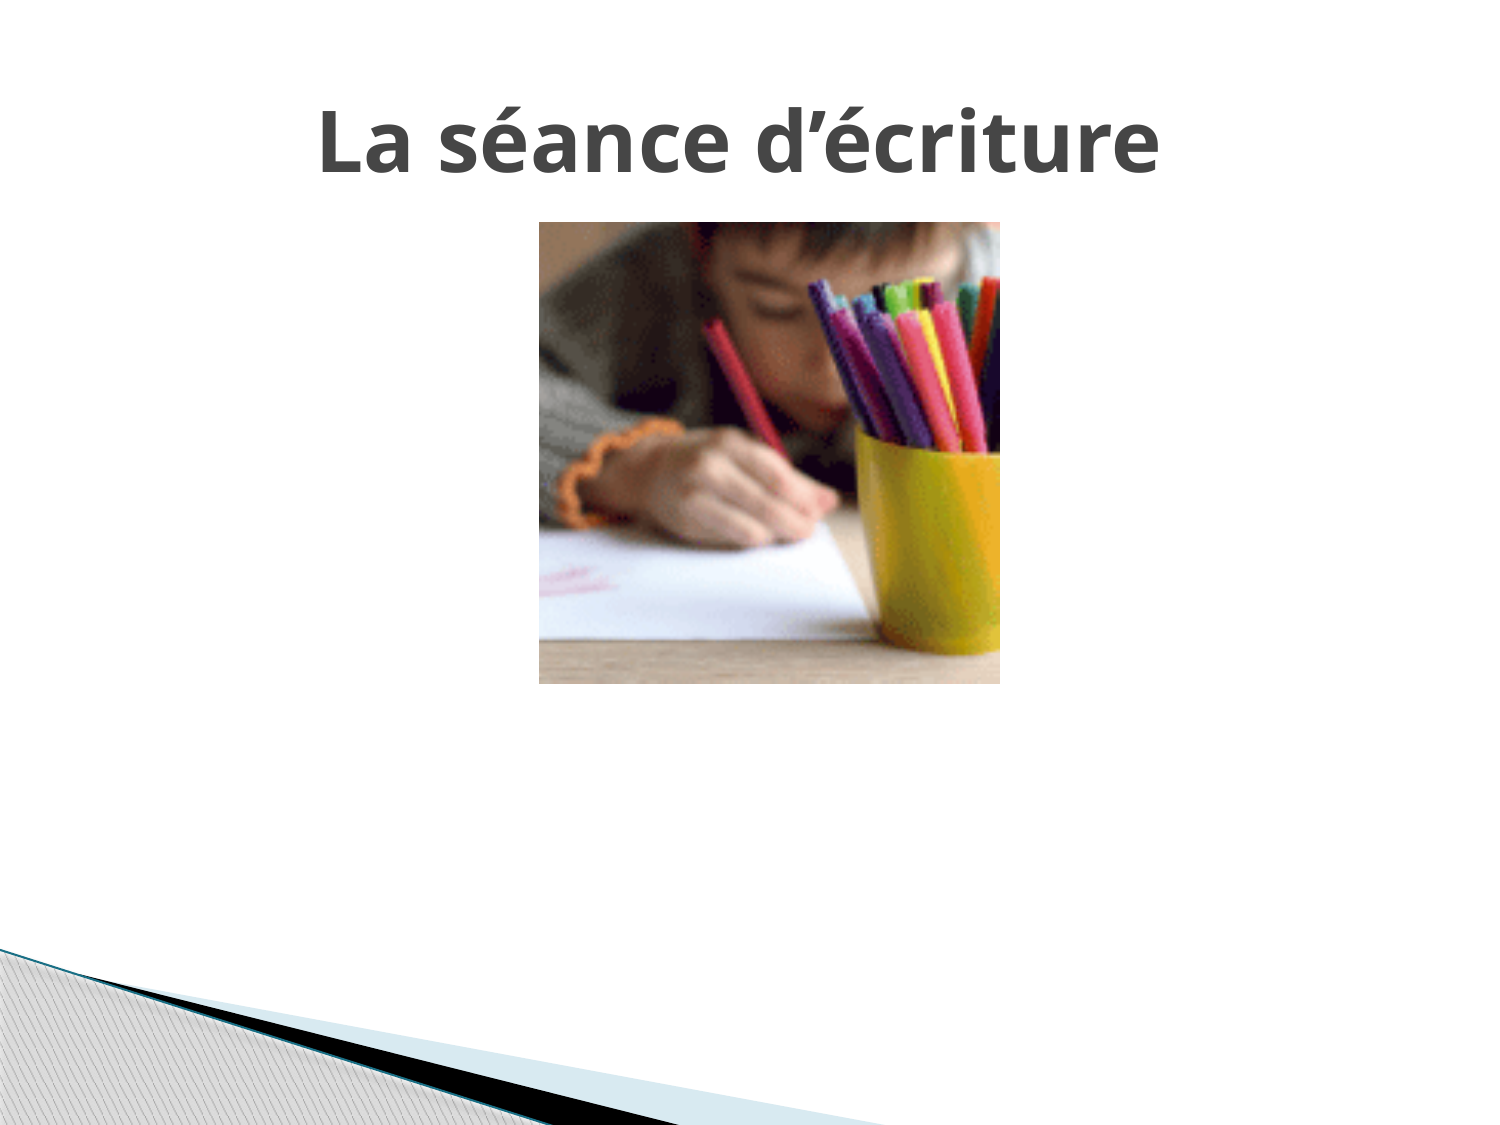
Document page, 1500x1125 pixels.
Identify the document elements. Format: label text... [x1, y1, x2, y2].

picture [538, 222, 1000, 684]
title La séance d’écriture [75, 45, 1425, 233]
